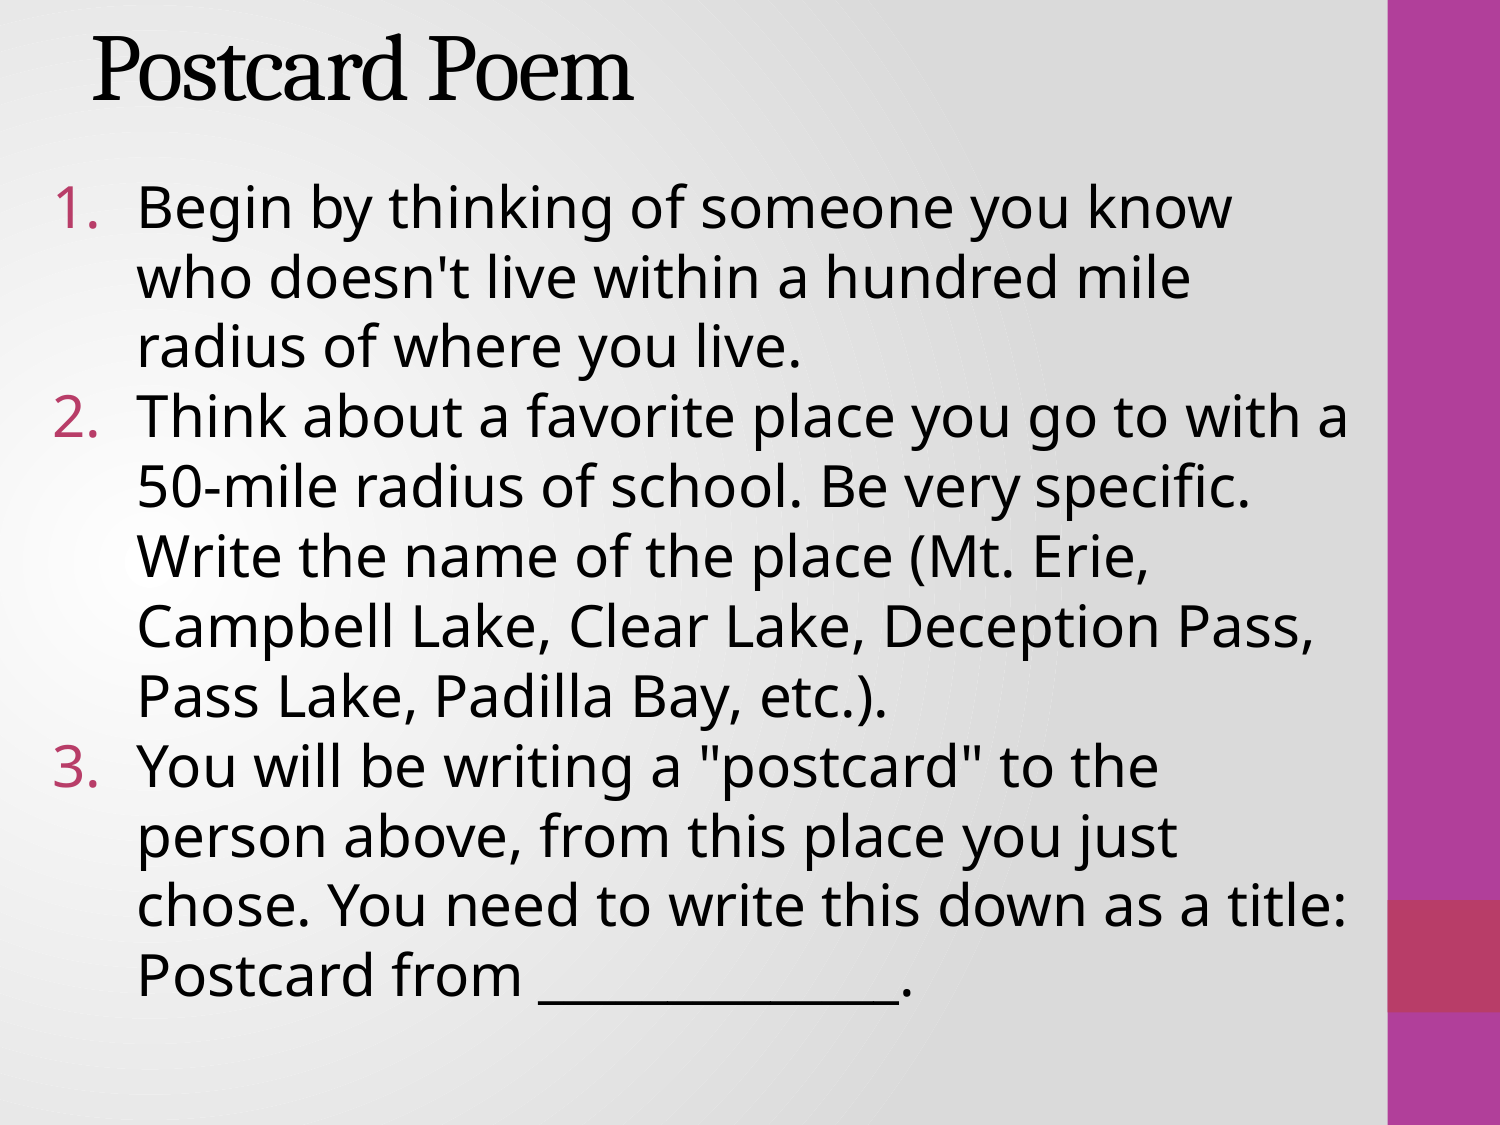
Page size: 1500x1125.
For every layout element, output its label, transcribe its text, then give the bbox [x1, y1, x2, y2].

title Postcard Poem [75, 0, 1425, 125]
list Begin by thinking of someone you know who doesn't live within a hundred mile radius of where you live. Think about a favorite place you go to with a 50-mile radius of school. Be very specific. Write the name of the place (Mt. Erie, Campbell Lake, Clear Lake, Deception Pass, Pass Lake, Padilla Bay, etc.). You will be writing a "postcard" to the person above, from this place you just chose. You need to write this down as a title: Postcard from ______________. [37, 162, 1375, 1063]
